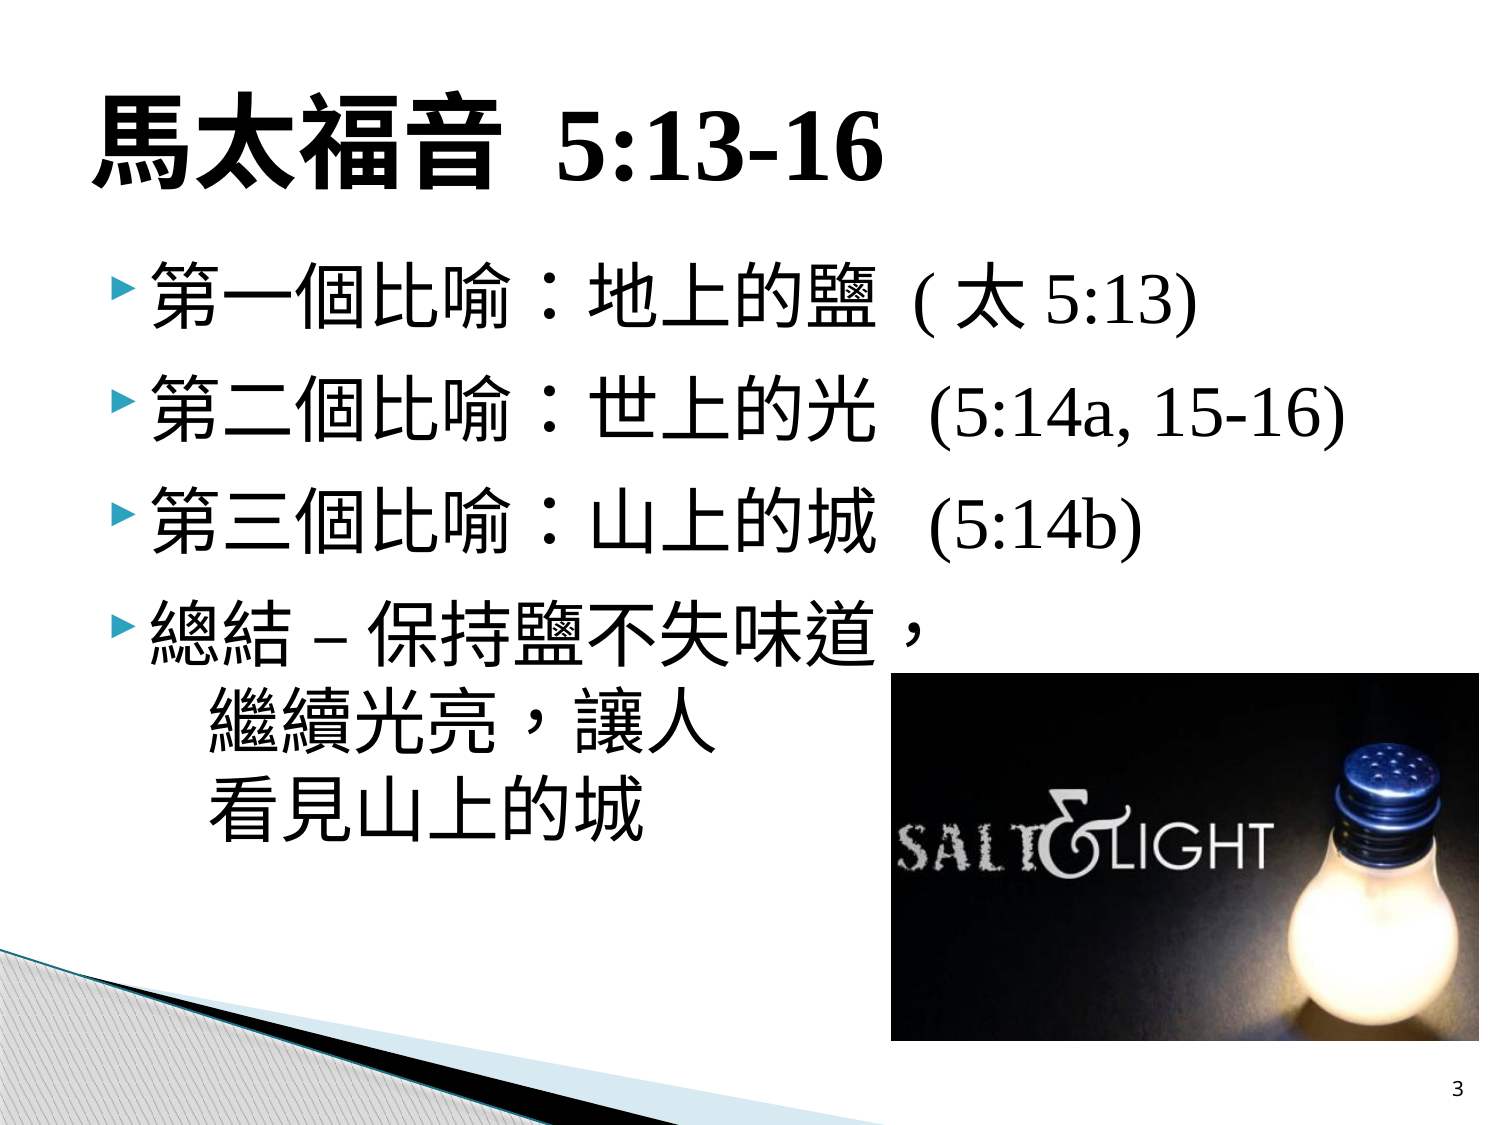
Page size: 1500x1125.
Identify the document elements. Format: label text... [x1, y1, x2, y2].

slide_number 3 [1418, 1051, 1479, 1112]
picture [891, 673, 1479, 1042]
title 馬太福音 5:13-16 [75, 45, 1425, 233]
list 第一個比喻：地上的鹽 (太5:13) 第二個比喻：世上的光 (5:14a, 15-16) 第三個比喻：山上的城 (5:14b) 總結 – 保持鹽不失味道， 繼續光亮，讓人 看見山上的城 [75, 243, 1425, 986]
